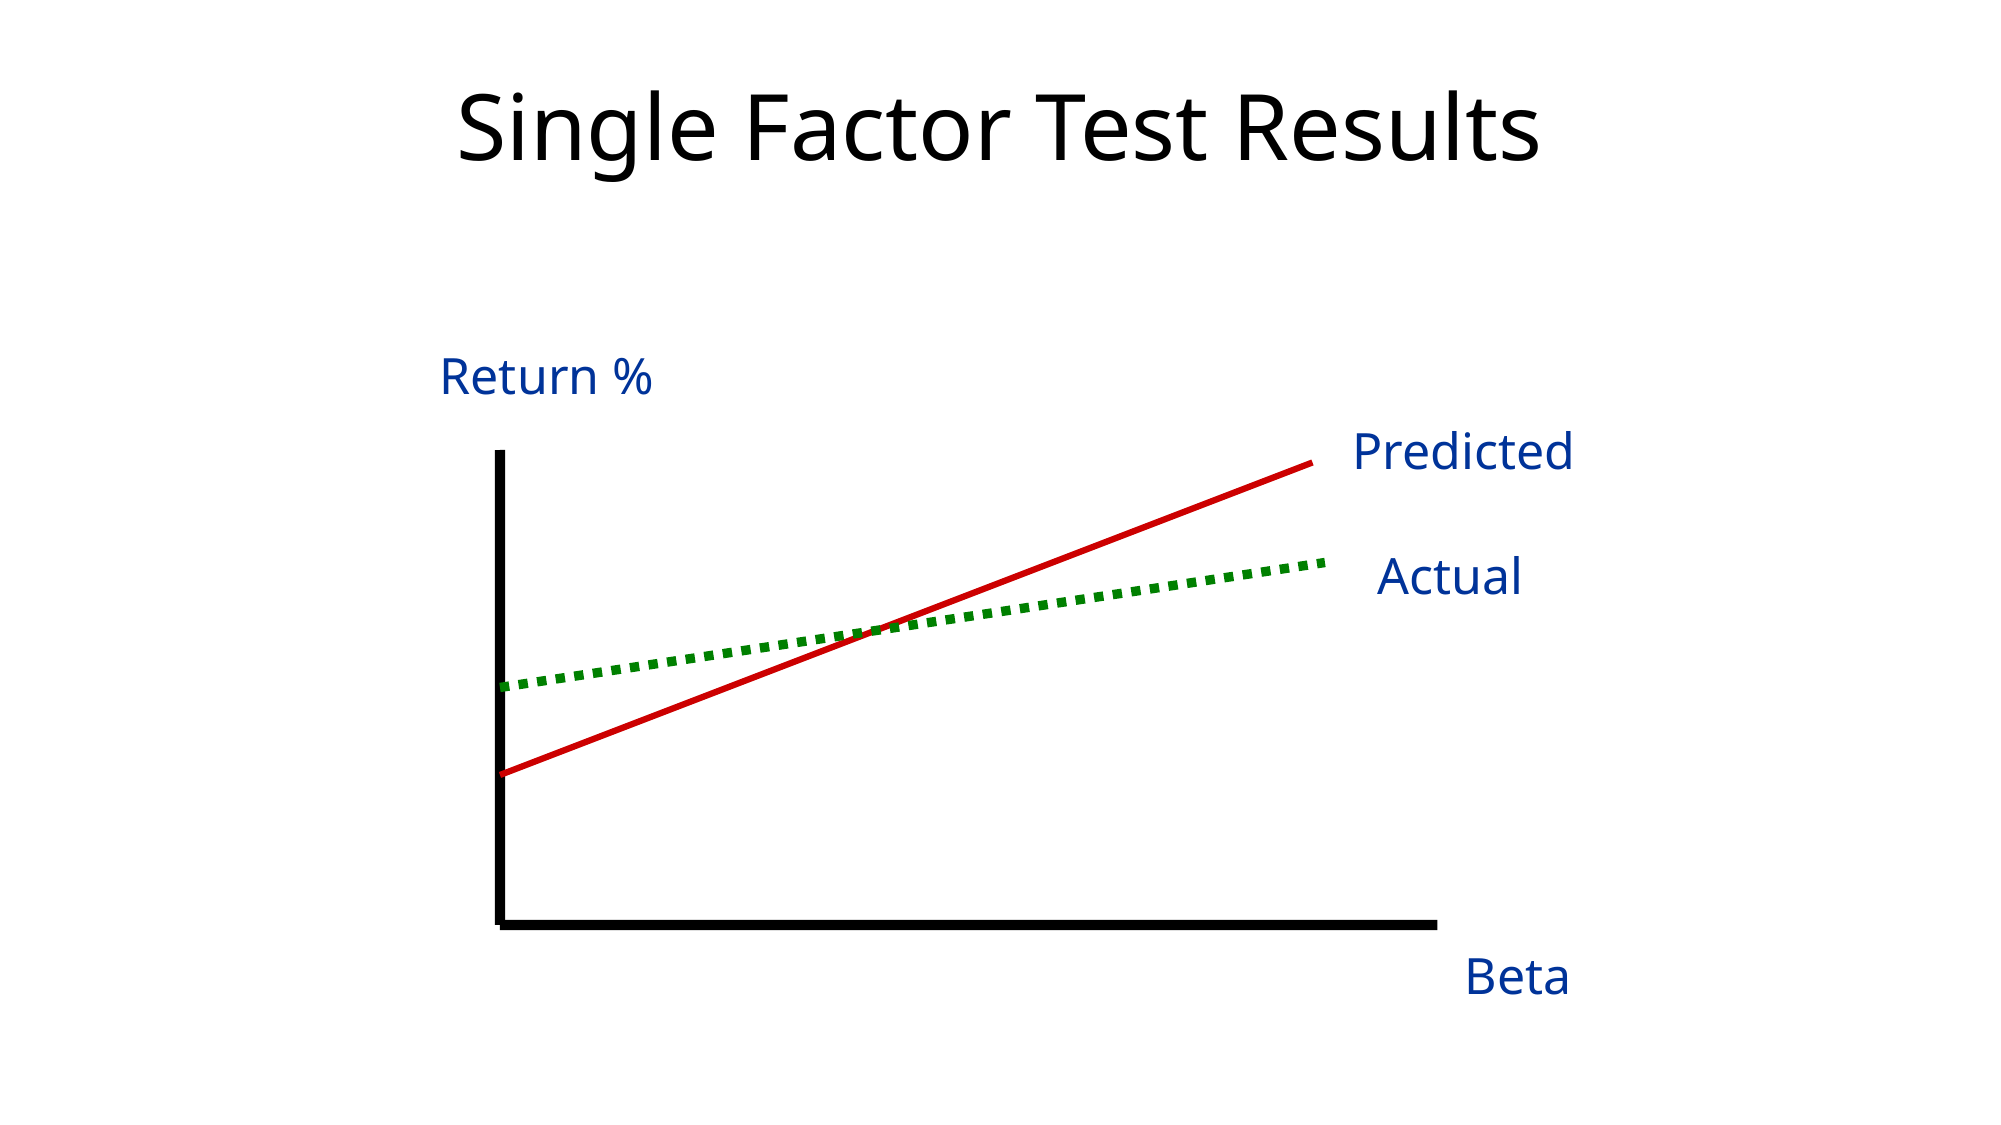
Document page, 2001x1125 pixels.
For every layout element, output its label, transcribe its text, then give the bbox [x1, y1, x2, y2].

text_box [424, 337, 1638, 1013]
title Single Factor Test Results [324, 37, 1675, 225]
